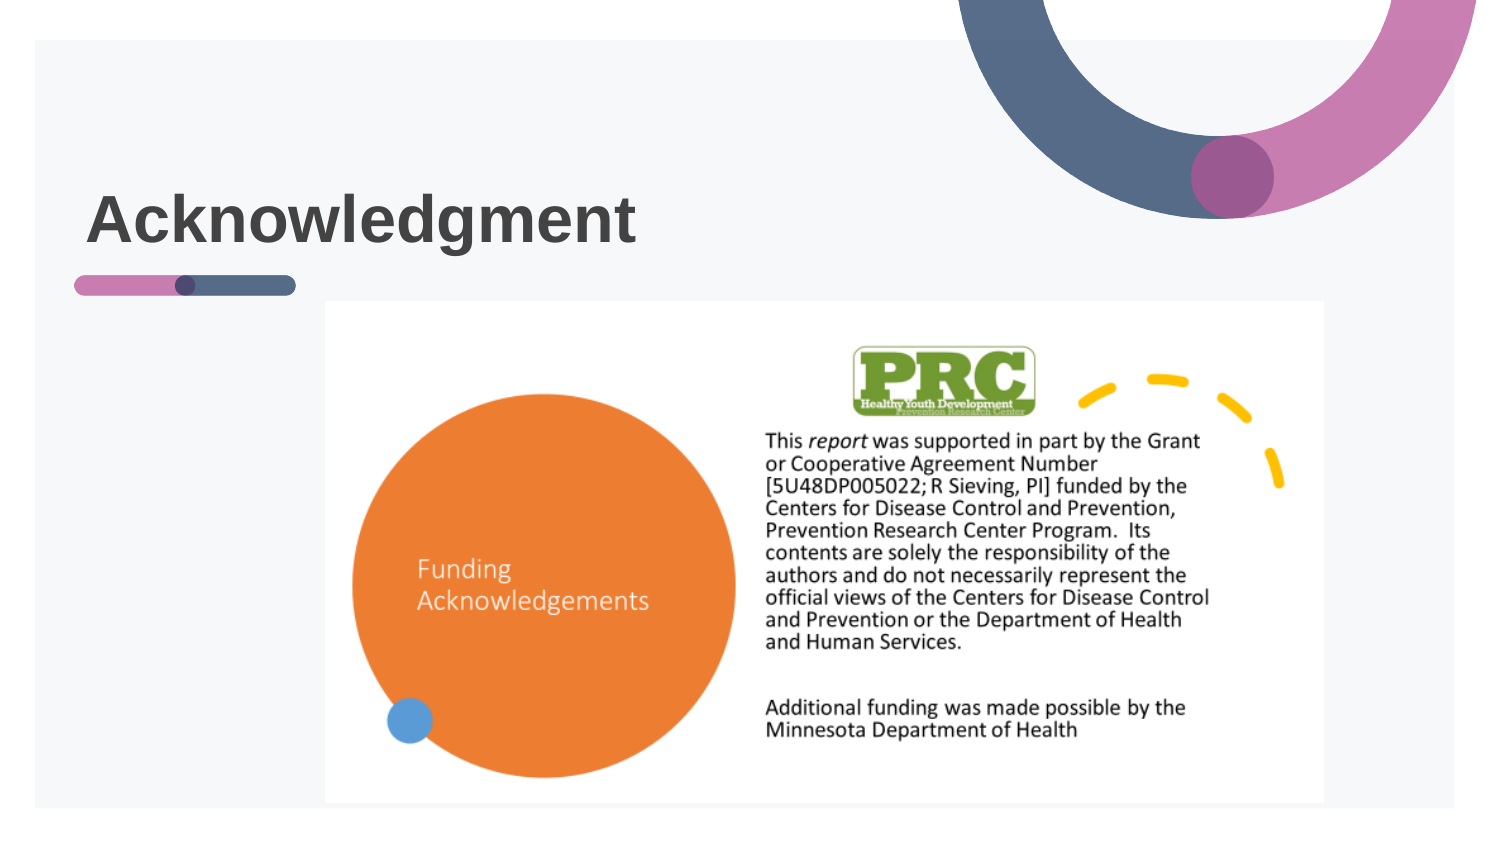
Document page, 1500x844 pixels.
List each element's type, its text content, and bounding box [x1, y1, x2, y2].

title Acknowledgment [70, 161, 1468, 256]
picture [325, 301, 1324, 803]
picture [955, 0, 1480, 219]
picture [74, 275, 296, 296]
